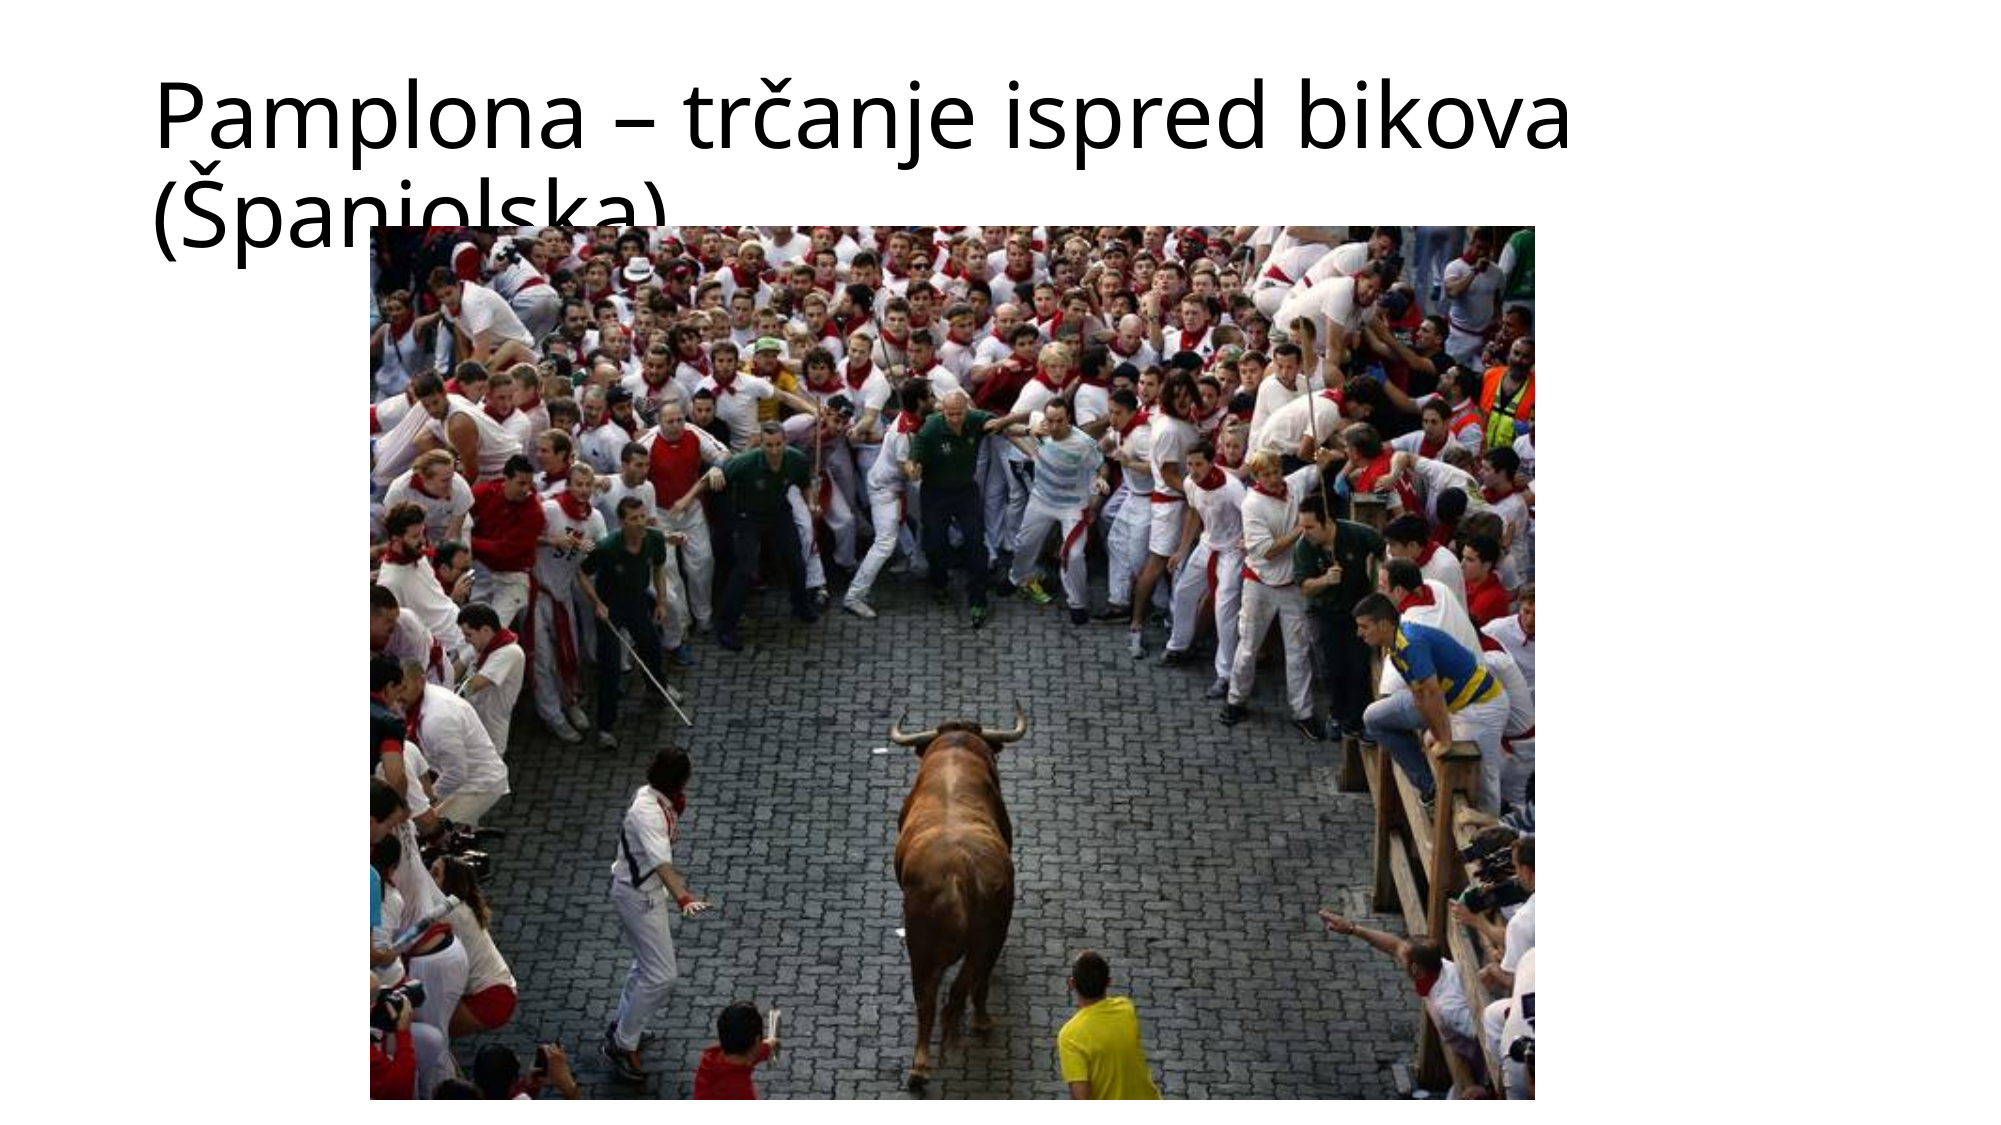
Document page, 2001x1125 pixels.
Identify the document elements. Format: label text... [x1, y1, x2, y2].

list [370, 226, 1535, 1100]
title Pamplona – trčanje ispred bikova (Španjolska) [137, 59, 1973, 278]
